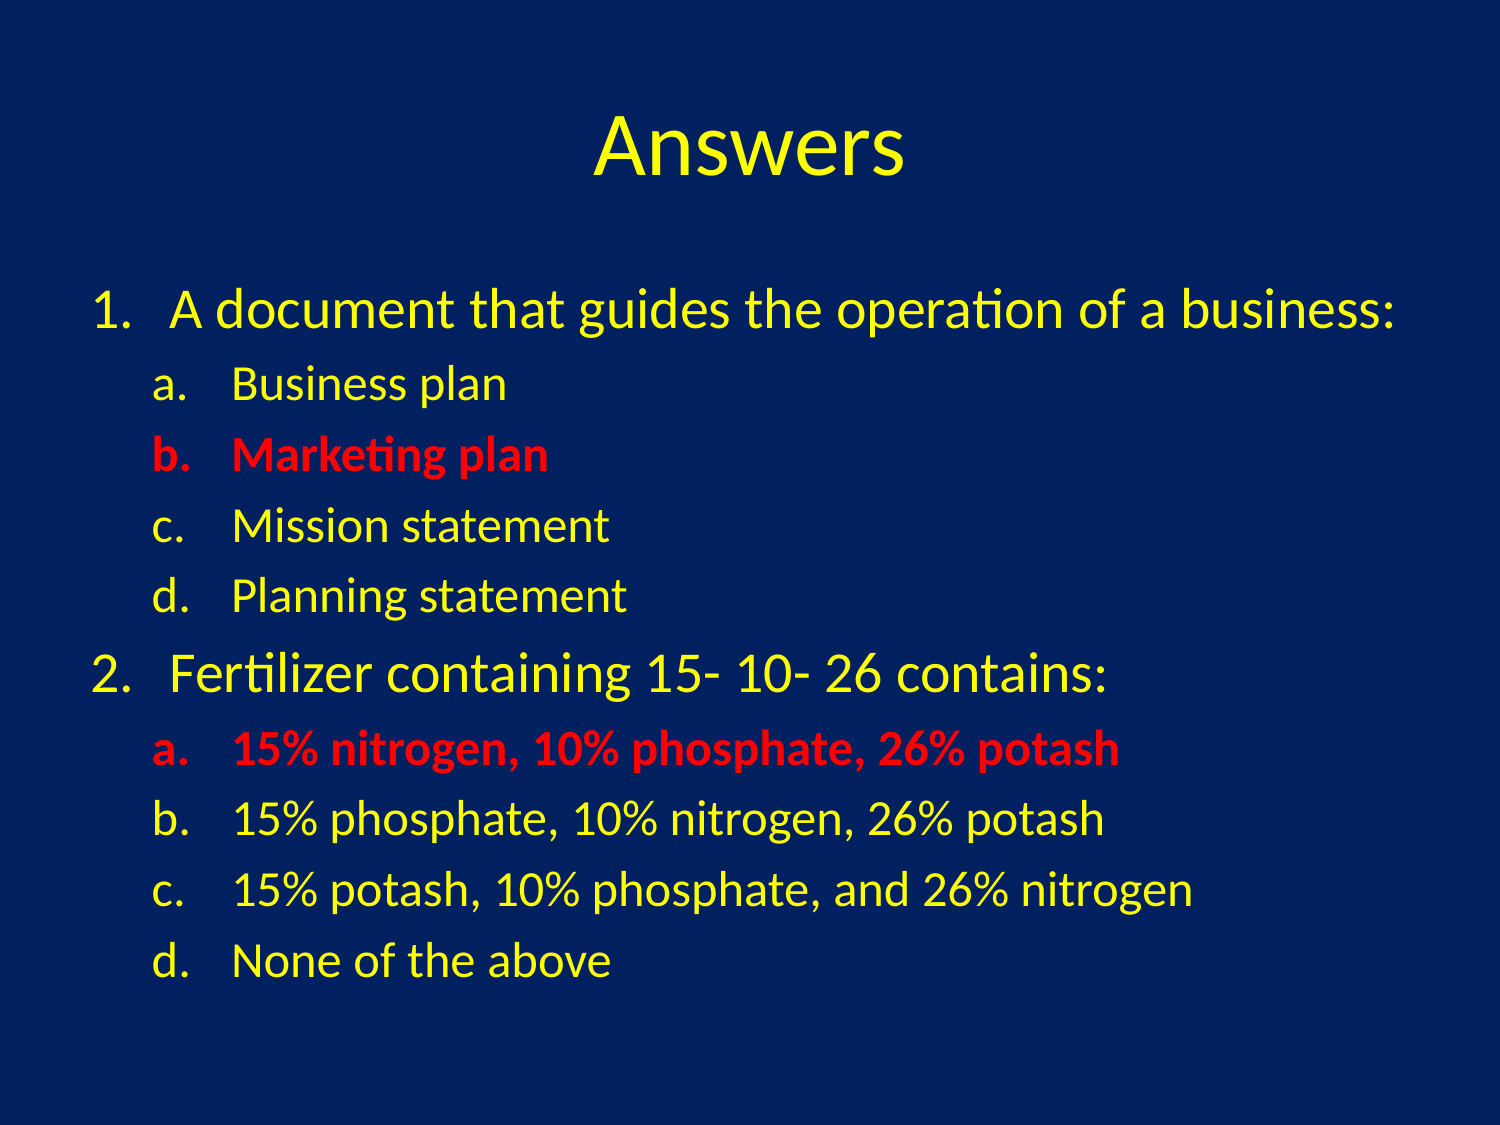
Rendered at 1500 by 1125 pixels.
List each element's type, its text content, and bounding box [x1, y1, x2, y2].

list A document that guides the operation of a business: Business plan Marketing plan Mission statement Planning statement Fertilizer containing 15- 10- 26 contains: 15% nitrogen, 10% phosphate, 26% potash 15% phosphate, 10% nitrogen, 26% potash 15% potash, 10% phosphate, and 26% nitrogen None of the above [75, 262, 1425, 1005]
title Answers [75, 45, 1425, 233]
